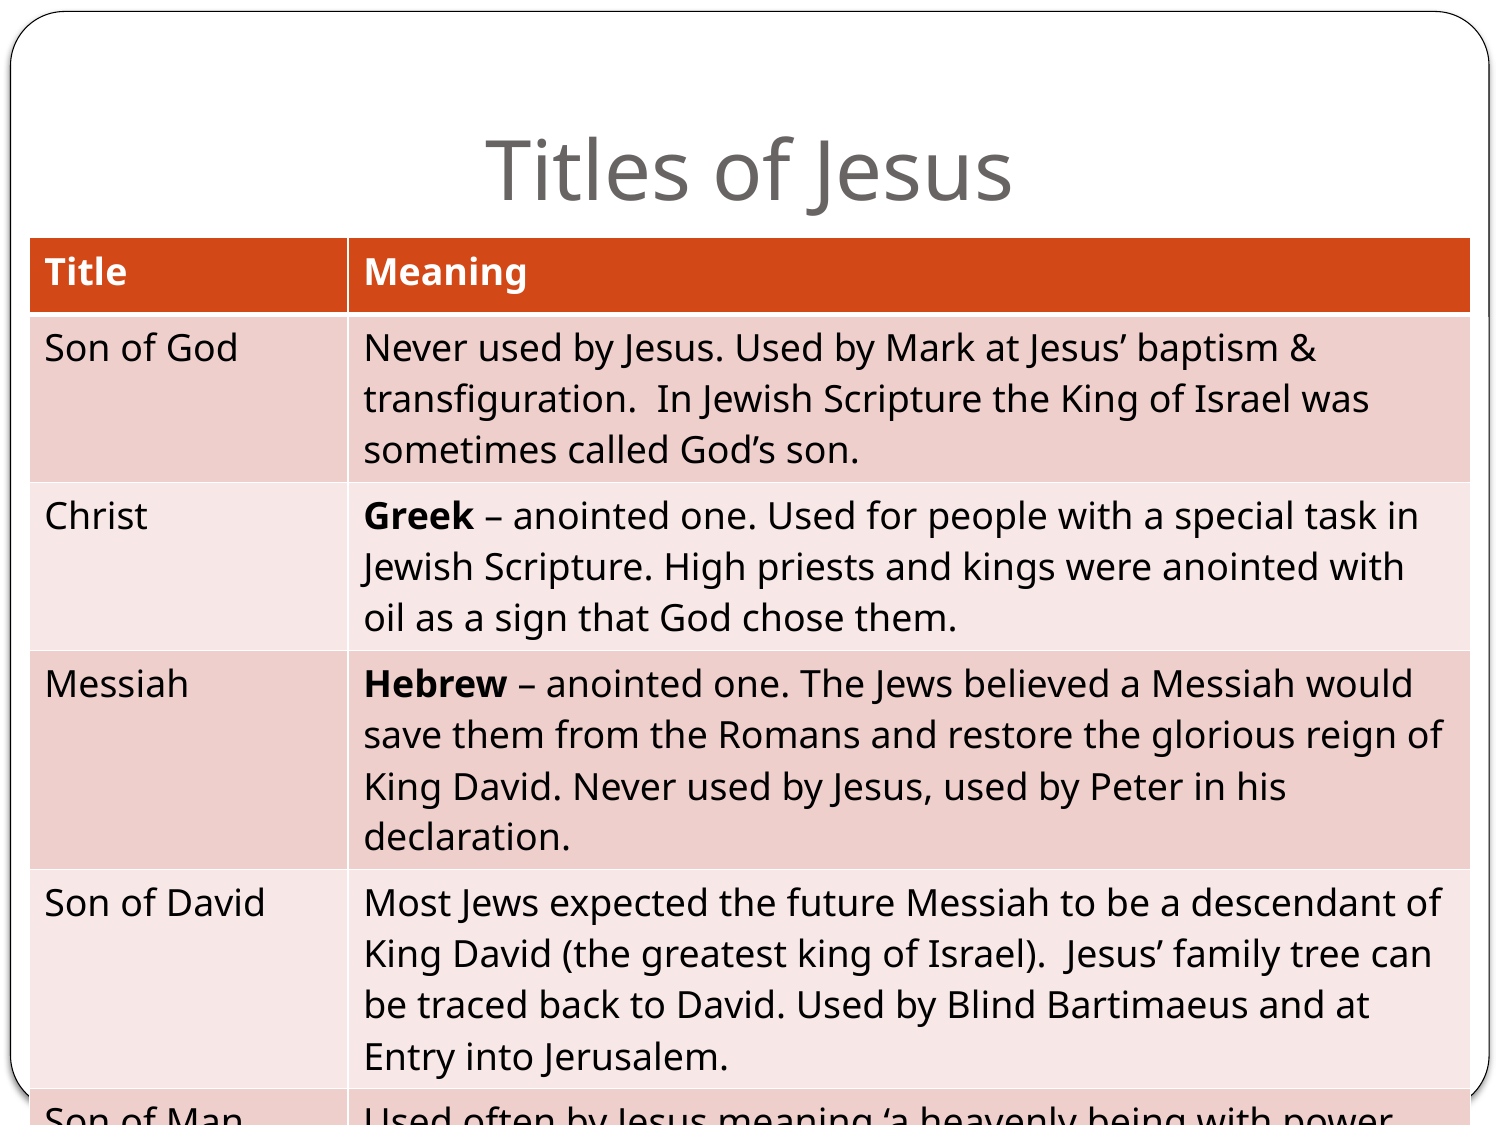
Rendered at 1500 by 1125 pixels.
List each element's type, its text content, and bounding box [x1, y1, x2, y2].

table_cell Son of God [30, 317, 347, 482]
table_cell Greek – anointed one. Used for people with a special task in Jewish Scripture. High priests and kings were anointed with oil as a sign that God chose them. [349, 483, 1470, 650]
table_cell Most Jews expected the future Messiah to be a descendant of King David (the greatest king of Israel). Jesus’ family tree can be traced back to David. Used by Blind Bartimaeus and at Entry into Jerusalem. [349, 870, 1470, 1088]
table_cell Hebrew – anointed one. The Jews believed a Messiah would save them from the Romans and restore the glorious reign of King David. Never used by Jesus, used by Peter in his declaration. [349, 651, 1470, 869]
table_cell Messiah [30, 651, 347, 869]
title Titles of Jesus [29, 45, 1471, 233]
table_header Meaning [349, 238, 1470, 312]
table_header Title [30, 238, 347, 312]
table_cell Son of David [30, 870, 347, 1088]
table_cell Never used by Jesus. Used by Mark at Jesus’ baptism & transfiguration. In Jewish Scripture the King of Israel was sometimes called God’s son. [349, 317, 1470, 482]
table_cell Christ [30, 483, 347, 650]
table_cell Used often by Jesus meaning ‘a heavenly being with power and authority from God’. Comes from prophecies (Ezekiel and Daniel). [349, 1089, 1470, 1125]
table_cell Son of Man [30, 1089, 347, 1125]
